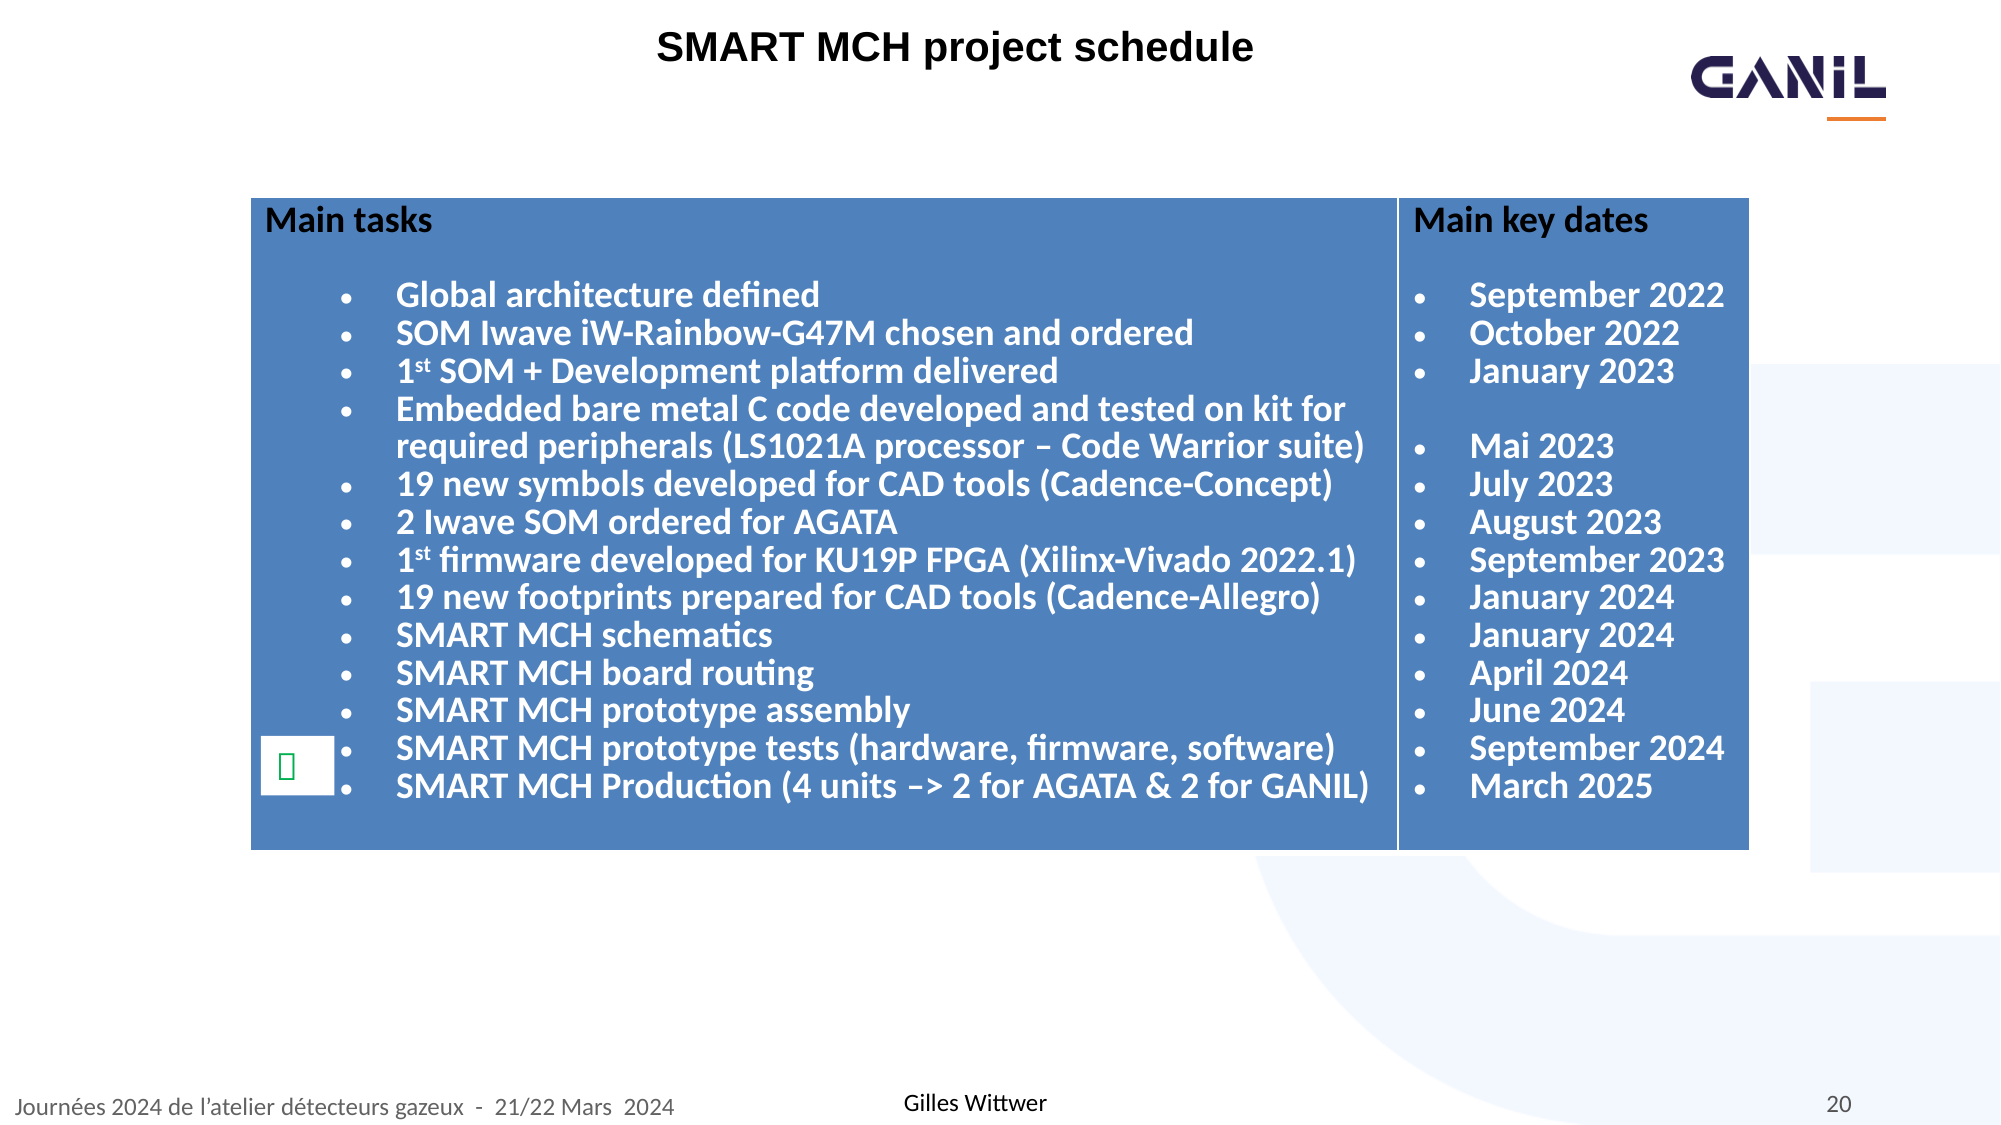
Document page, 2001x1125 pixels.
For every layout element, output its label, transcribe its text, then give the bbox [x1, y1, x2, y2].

table_header Main key dates September 2022 October 2022 January 2023 Mai 2023 July 2023 August 2023 September 2023 January 2024 January 2024 April 2024 June 2024 September 2024 March 2025 [1399, 198, 1749, 850]
text_box SMART MCH project schedule [591, 12, 1320, 77]
picture [1691, 56, 1886, 98]
table_header Main tasks Global architecture defined SOM Iwave iW-Rainbow-G47M chosen and ordered 1st SOM + Development platform delivered Embedded bare metal C code developed and tested on kit for required peripherals (LS1021A processor – Code Warrior suite) 19 new symbols developed for CAD tools (Cadence-Concept) 2 Iwave SOM ordered for AGATA 1st firmware developed for KU19P FPGA (Xilinx-Vivado 2022.1) 19 new footprints prepared for CAD tools (Cadence-Allegro) SMART MCH schematics SMART MCH board routing SMART MCH prototype assembly SMART MCH prototype tests (hardware, firmware, software) SMART MCH Production (4 units –> 2 for AGATA & 2 for GANIL) [251, 198, 1397, 850]
text_box  [260, 735, 335, 796]
